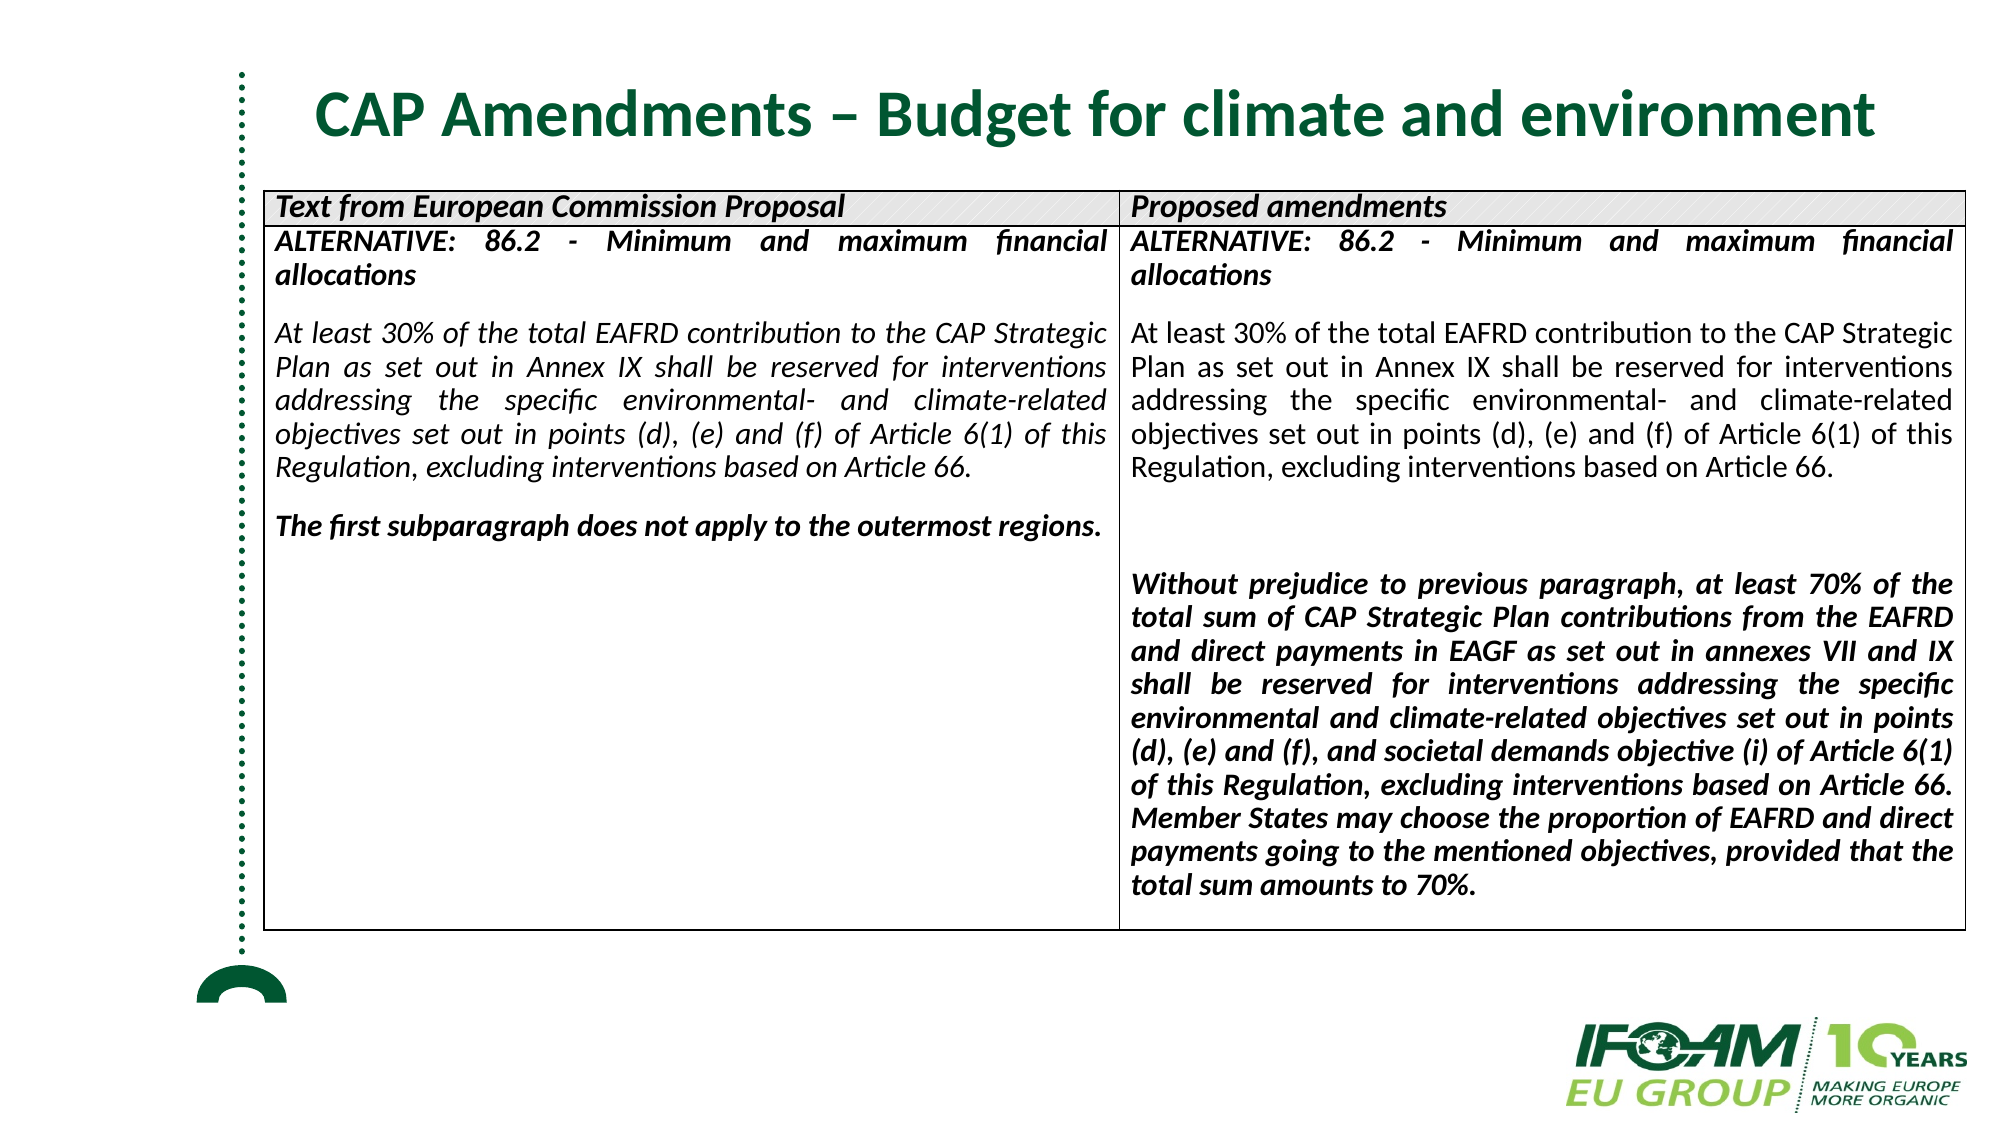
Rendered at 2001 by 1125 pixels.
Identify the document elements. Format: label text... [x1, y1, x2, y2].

table_cell ALTERNATIVE: 86.2 - Minimum and maximum financial allocations At least 30% of the total EAFRD contribution to the CAP Strategic Plan as set out in Annex IX shall be reserved for interventions addressing the specific environmental- and climate-related objectives set out in points (d), (e) and (f) of Article 6(1) of this Regulation, excluding interventions based on Article 66. The first subparagraph does not apply to the outermost regions. [265, 227, 1119, 929]
picture [1566, 1017, 1967, 1113]
title CAP Amendments – Budget for climate and environment [300, 62, 1900, 190]
table_cell ALTERNATIVE: 86.2 - Minimum and maximum financial allocations At least 30% of the total EAFRD contribution to the CAP Strategic Plan as set out in Annex IX shall be reserved for interventions addressing the specific environmental- and climate-related objectives set out in points (d), (e) and (f) of Article 6(1) of this Regulation, excluding interventions based on Article 66. Without prejudice to previous paragraph, at least 70% of the total sum of CAP Strategic Plan contributions from the EAFRD and direct payments in EAGF as set out in annexes VII and IX shall be reserved for interventions addressing the specific environmental and climate-related objectives set out in points (d), (e) and (f), and societal demands objective (i) of Article 6(1) of this Regulation, excluding interventions based on Article 66. Member States may choose the proportion of EAFRD and direct payments going to the mentioned objectives, provided that the total sum amounts to 70%. [1120, 227, 1965, 929]
table_header Text from European Commission Proposal [265, 192, 1119, 225]
table_header Proposed amendments [1120, 192, 1965, 225]
